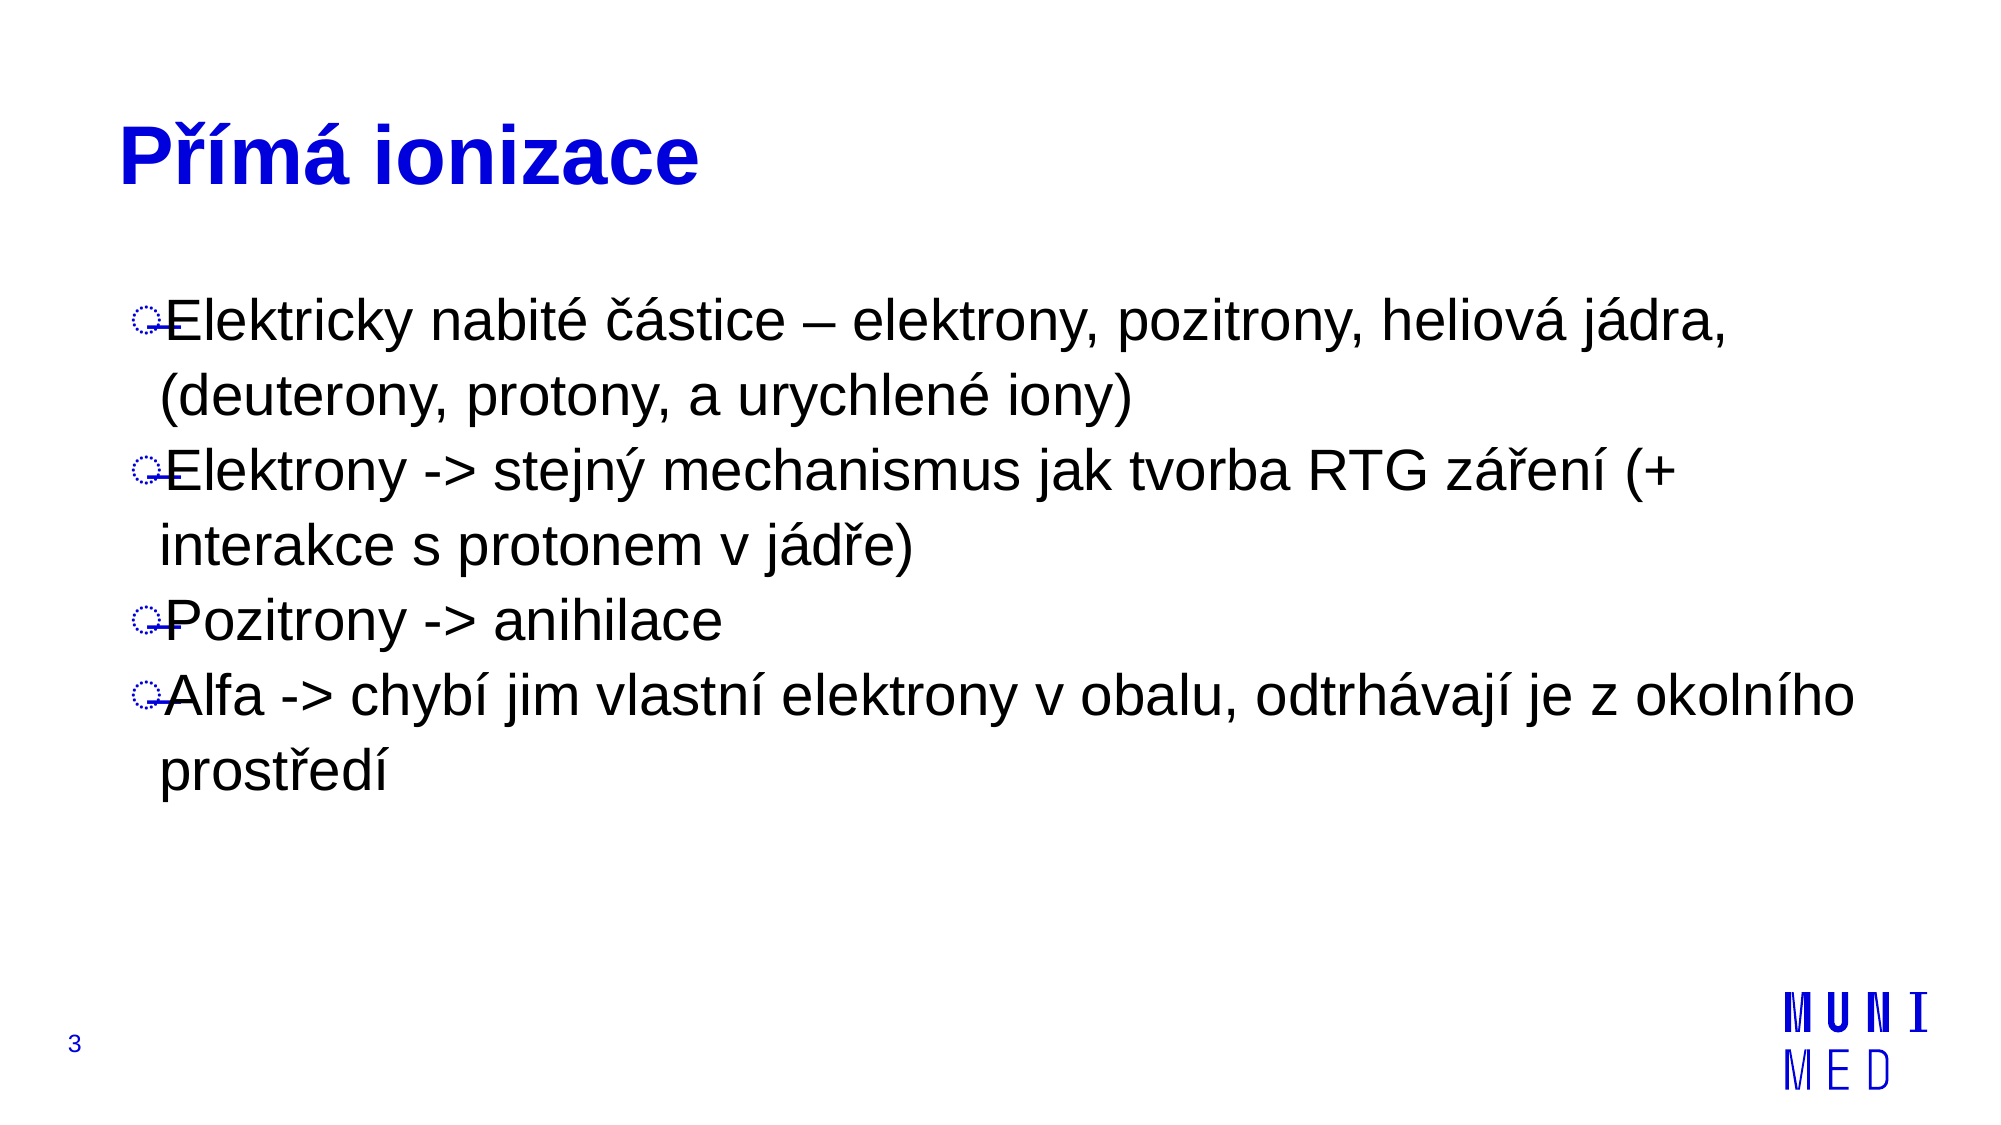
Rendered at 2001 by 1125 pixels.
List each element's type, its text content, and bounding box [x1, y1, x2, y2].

title Přímá ionizace [118, 118, 1883, 193]
list Elektricky nabité částice – elektrony, pozitrony, heliová jádra, (deuterony, protony, a urychlené iony) Elektrony -> stejný mechanismus jak tvorba RTG záření (+ interakce s protonem v jádře) Pozitrony -> anihilace Alfa -> chybí jim vlastní elektrony v obalu, odtrhávají je z okolního prostředí [118, 277, 1883, 957]
slide_number 3 [67, 1021, 110, 1063]
